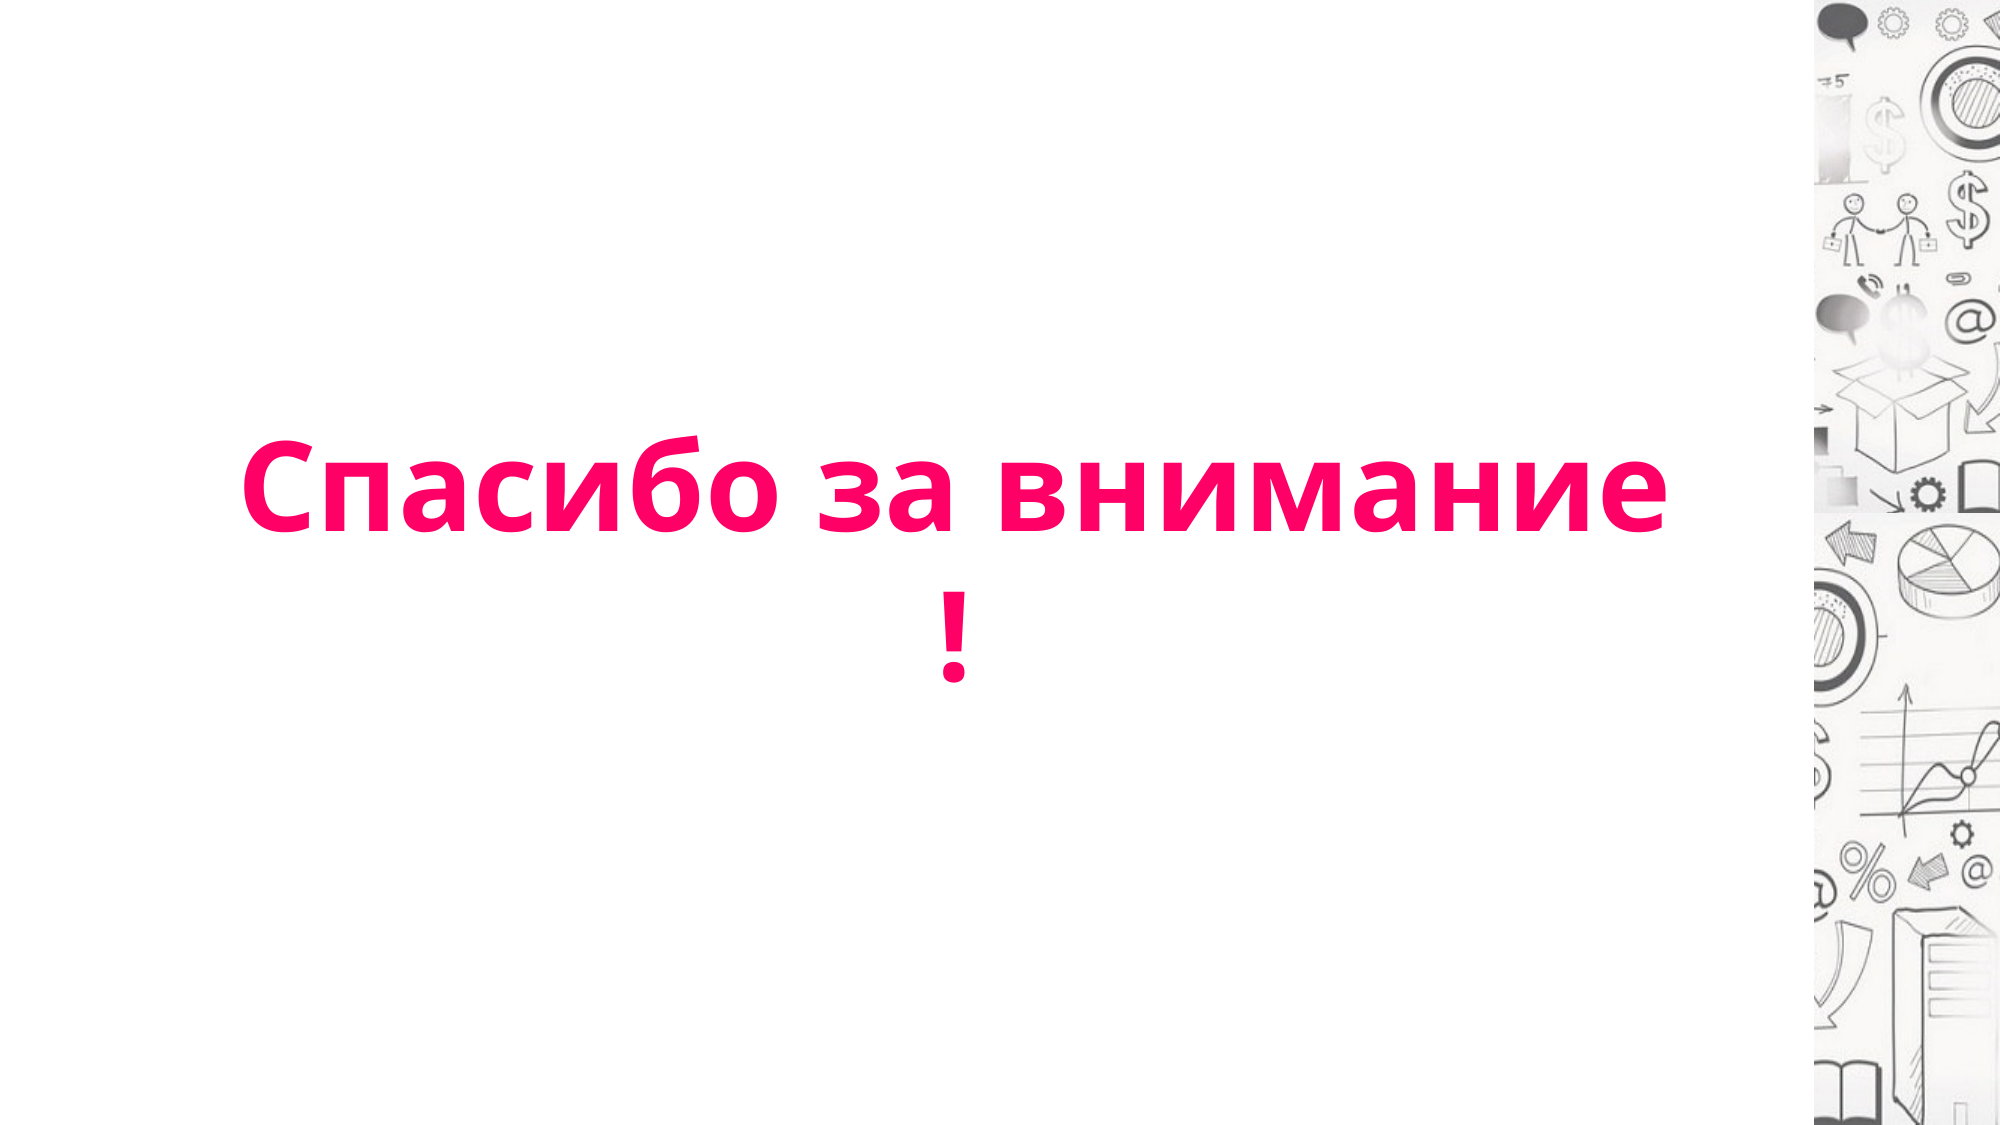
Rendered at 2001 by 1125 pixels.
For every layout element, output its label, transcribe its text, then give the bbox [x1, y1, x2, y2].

text_box Спасибо за внимание ! [217, 398, 1692, 714]
picture [1814, 0, 2000, 1125]
